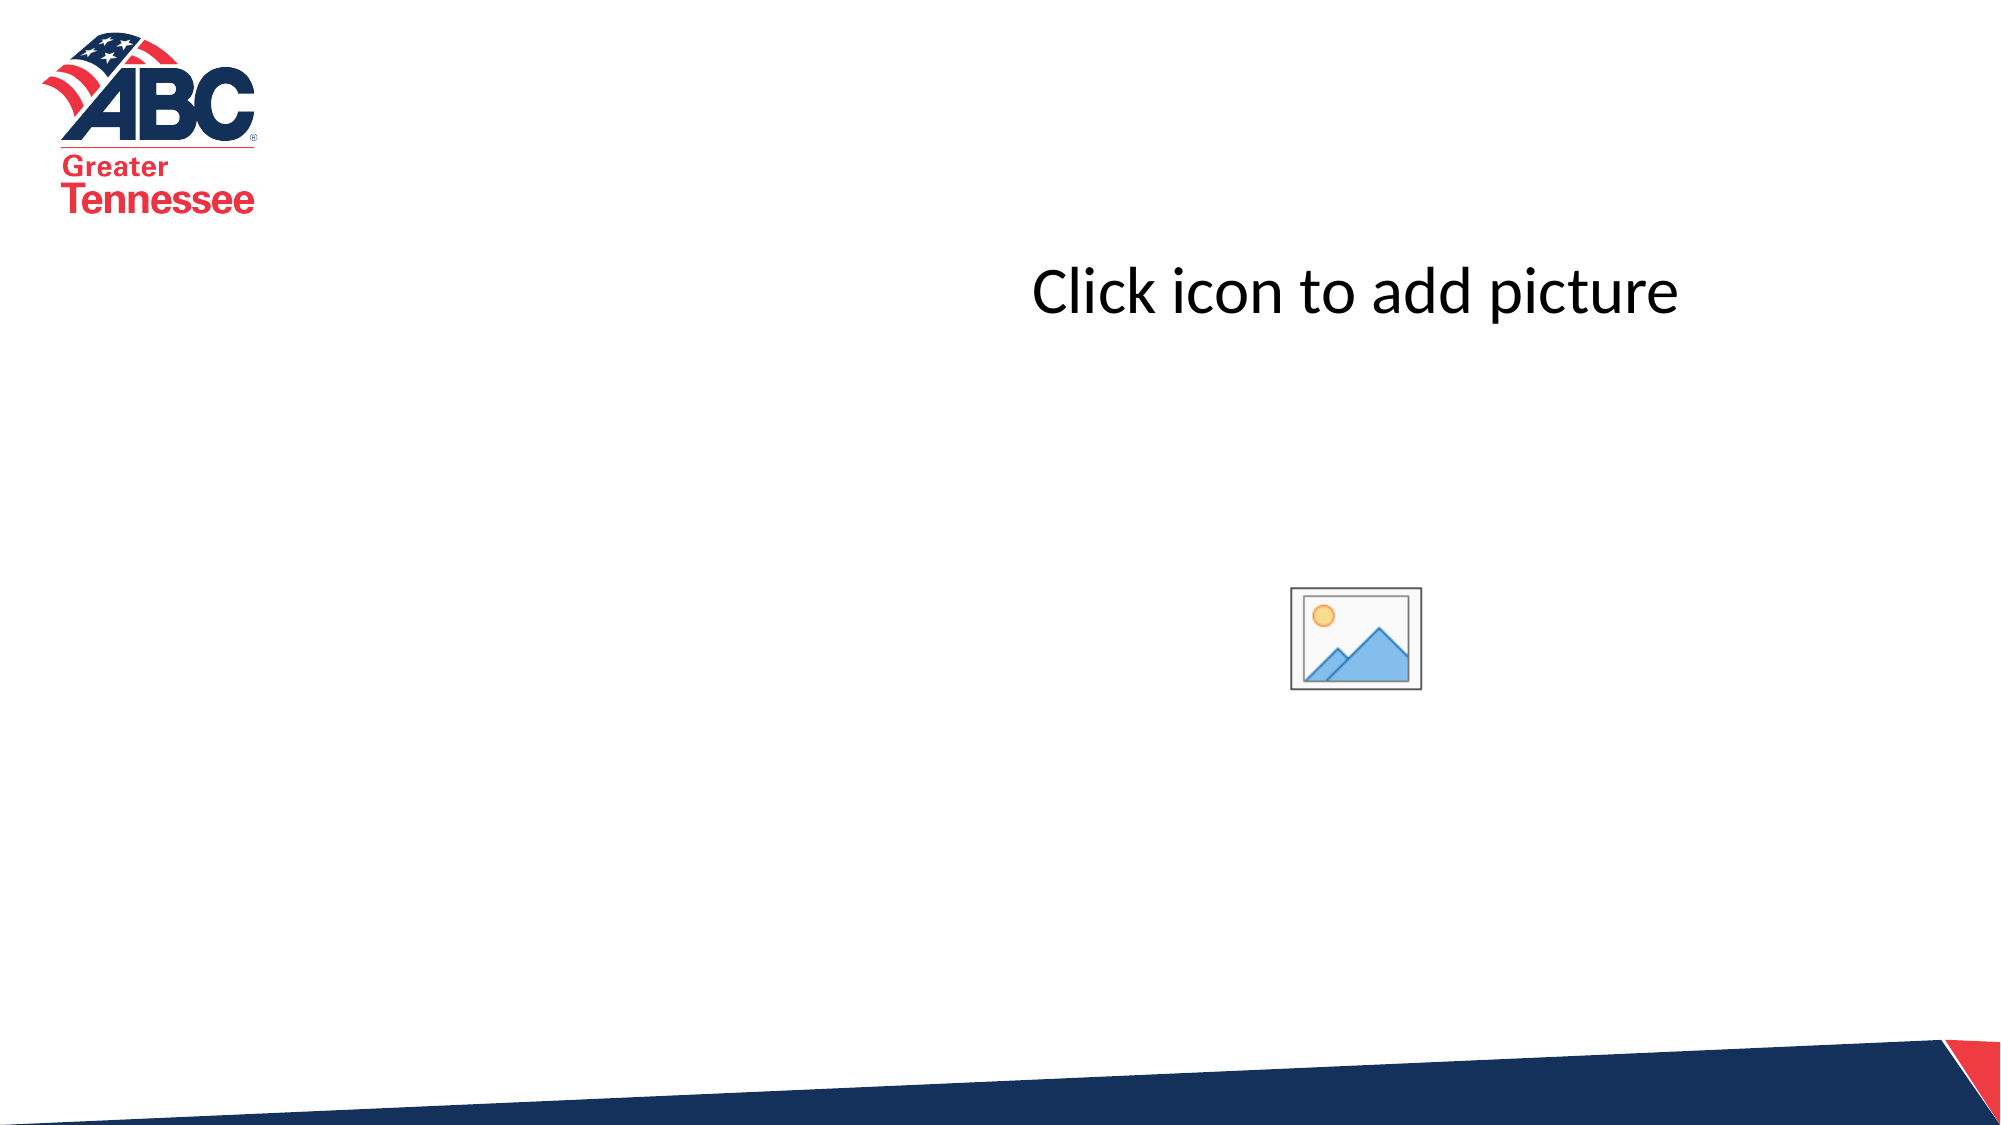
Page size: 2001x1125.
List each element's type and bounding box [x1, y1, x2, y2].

picture [0, 21, 319, 246]
picture [850, 239, 1863, 1039]
